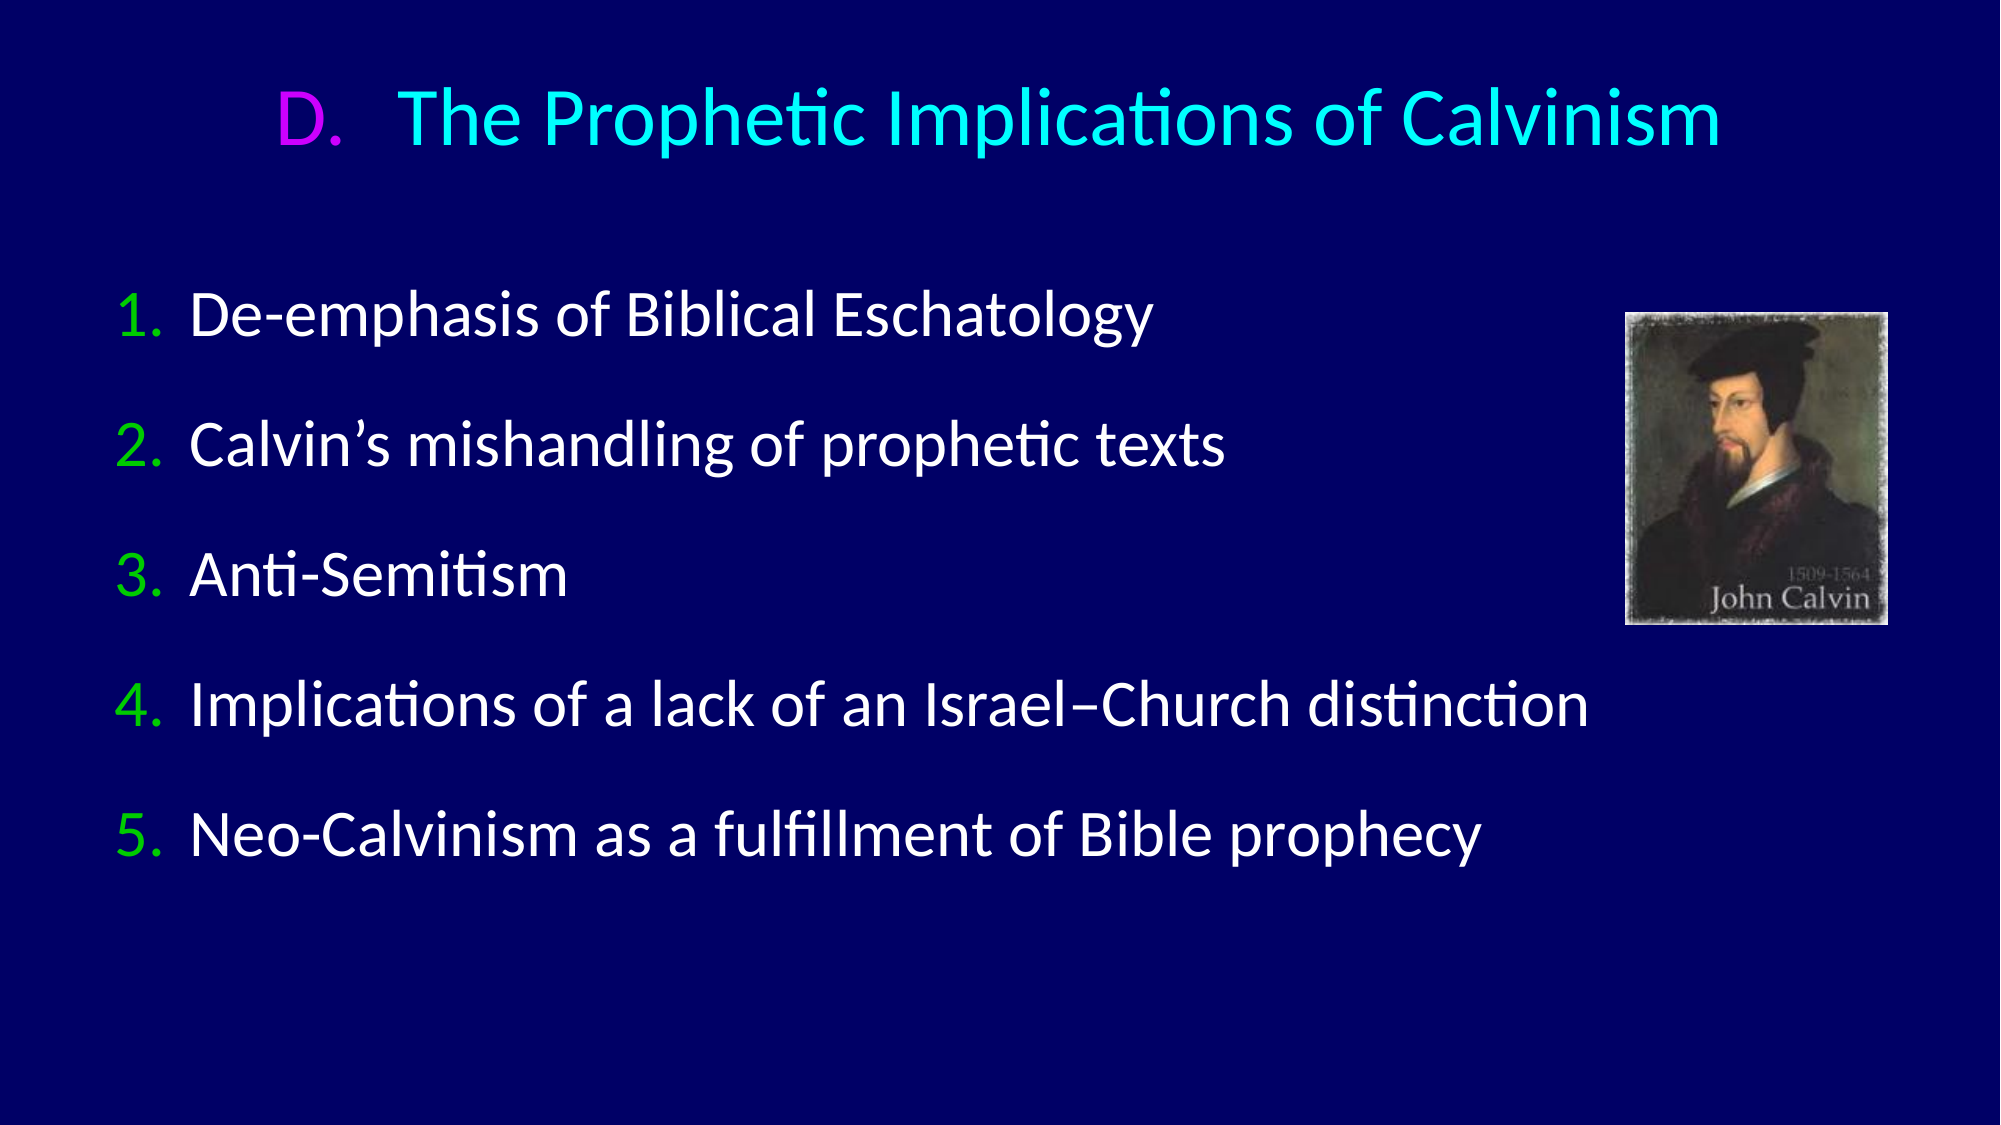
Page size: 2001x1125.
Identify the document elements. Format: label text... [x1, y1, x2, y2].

list De-emphasis of Biblical Eschatology Calvin’s mishandling of prophetic texts Anti-Semitism Implications of a lack of an Israel‒Church distinction Neo-Calvinism as a fulfillment of Bible prophecy [99, 262, 1813, 976]
picture [1624, 312, 1888, 626]
title The Prophetic Implications of Calvinism [243, 37, 1757, 188]
